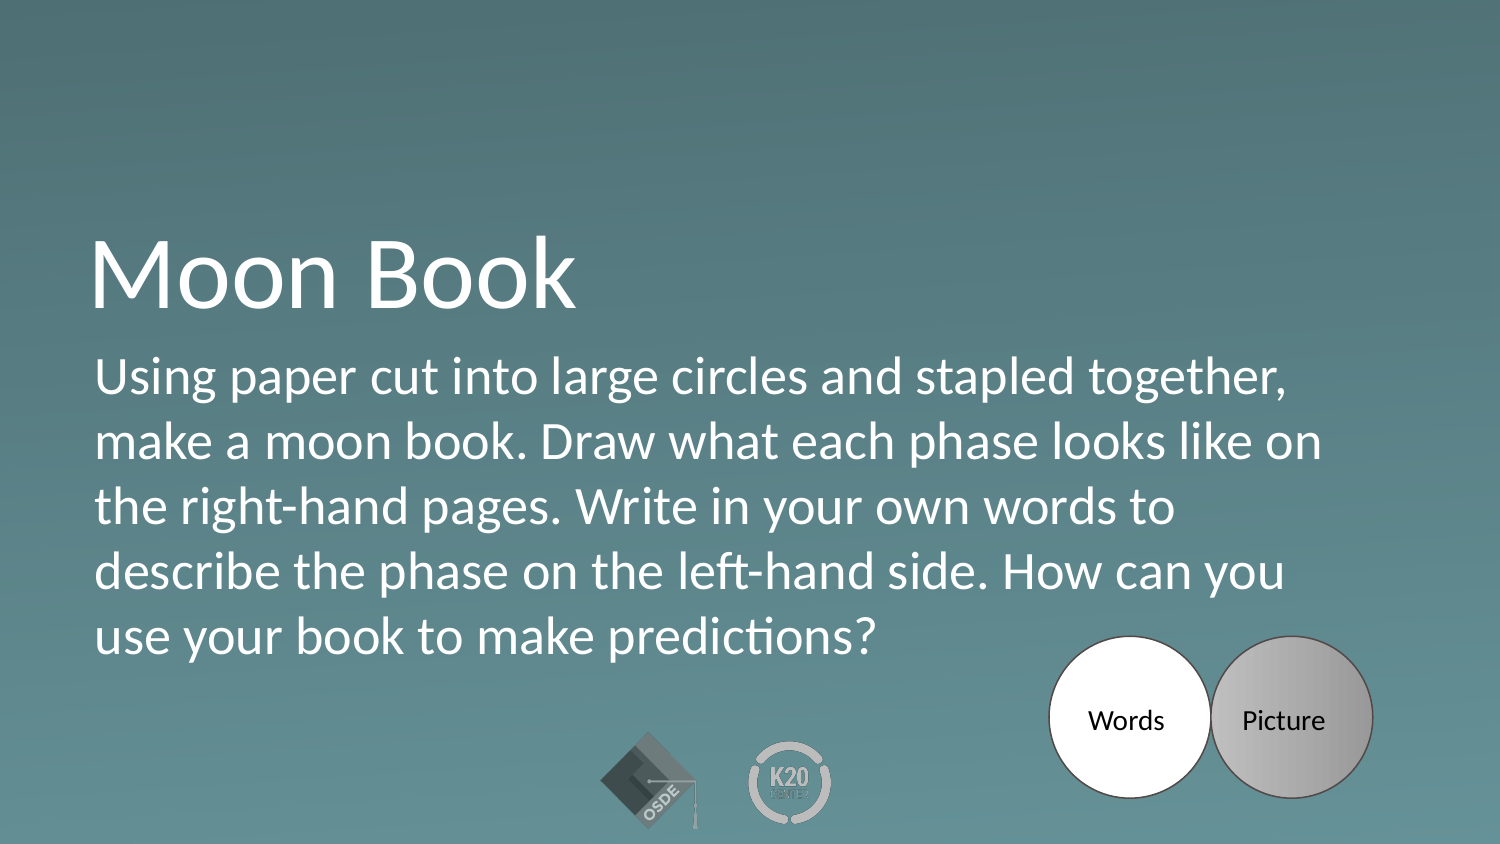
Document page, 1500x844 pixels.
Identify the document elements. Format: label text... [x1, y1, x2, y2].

text_box Picture [1227, 686, 1357, 725]
title Moon Book [86, 161, 1362, 330]
list Using paper cut into large circles and stapled together, make a moon book. Draw what each phase looks like on the right-hand pages. Write in your own words to describe the phase on the left-hand side. How can you use your book to make predictions? [86, 332, 1362, 519]
text_box [1210, 636, 1373, 799]
picture [736, 729, 843, 836]
text_box Words [1073, 685, 1203, 735]
text_box [1048, 636, 1211, 799]
